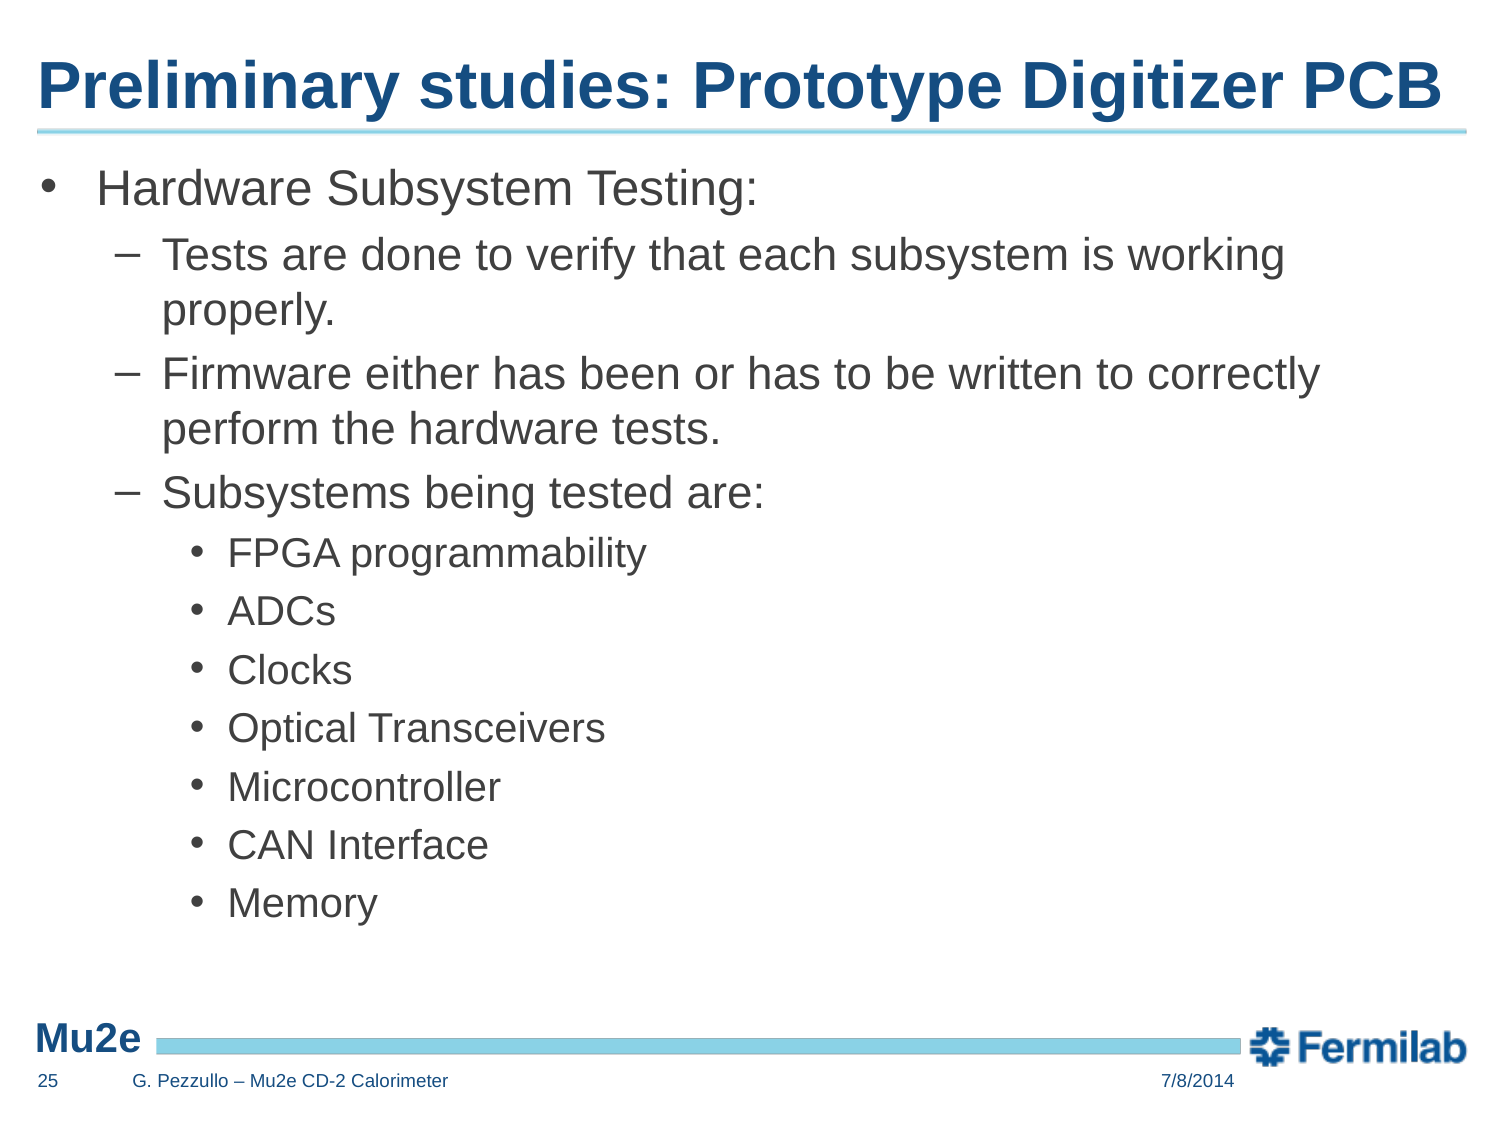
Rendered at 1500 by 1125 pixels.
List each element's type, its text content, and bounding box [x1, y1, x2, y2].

slide_number 24 [37, 1068, 111, 1109]
footer G. Pezzullo – Mu2e CD-2 Calorimeter [132, 1068, 1014, 1109]
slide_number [1058, 1068, 1235, 1109]
list Hardware Subsystem Testing: Tests are done to verify that each subsystem is working properly. Firmware either has been or has to be written to correctly perform the hardware tests. Subsystems being tested are: FPGA programmability ADCs Clocks Optical Transceivers Microcontroller CAN Interface Memory [39, 155, 1463, 954]
title Preliminary studies: Prototype Digitizer PCB [37, 17, 1463, 123]
